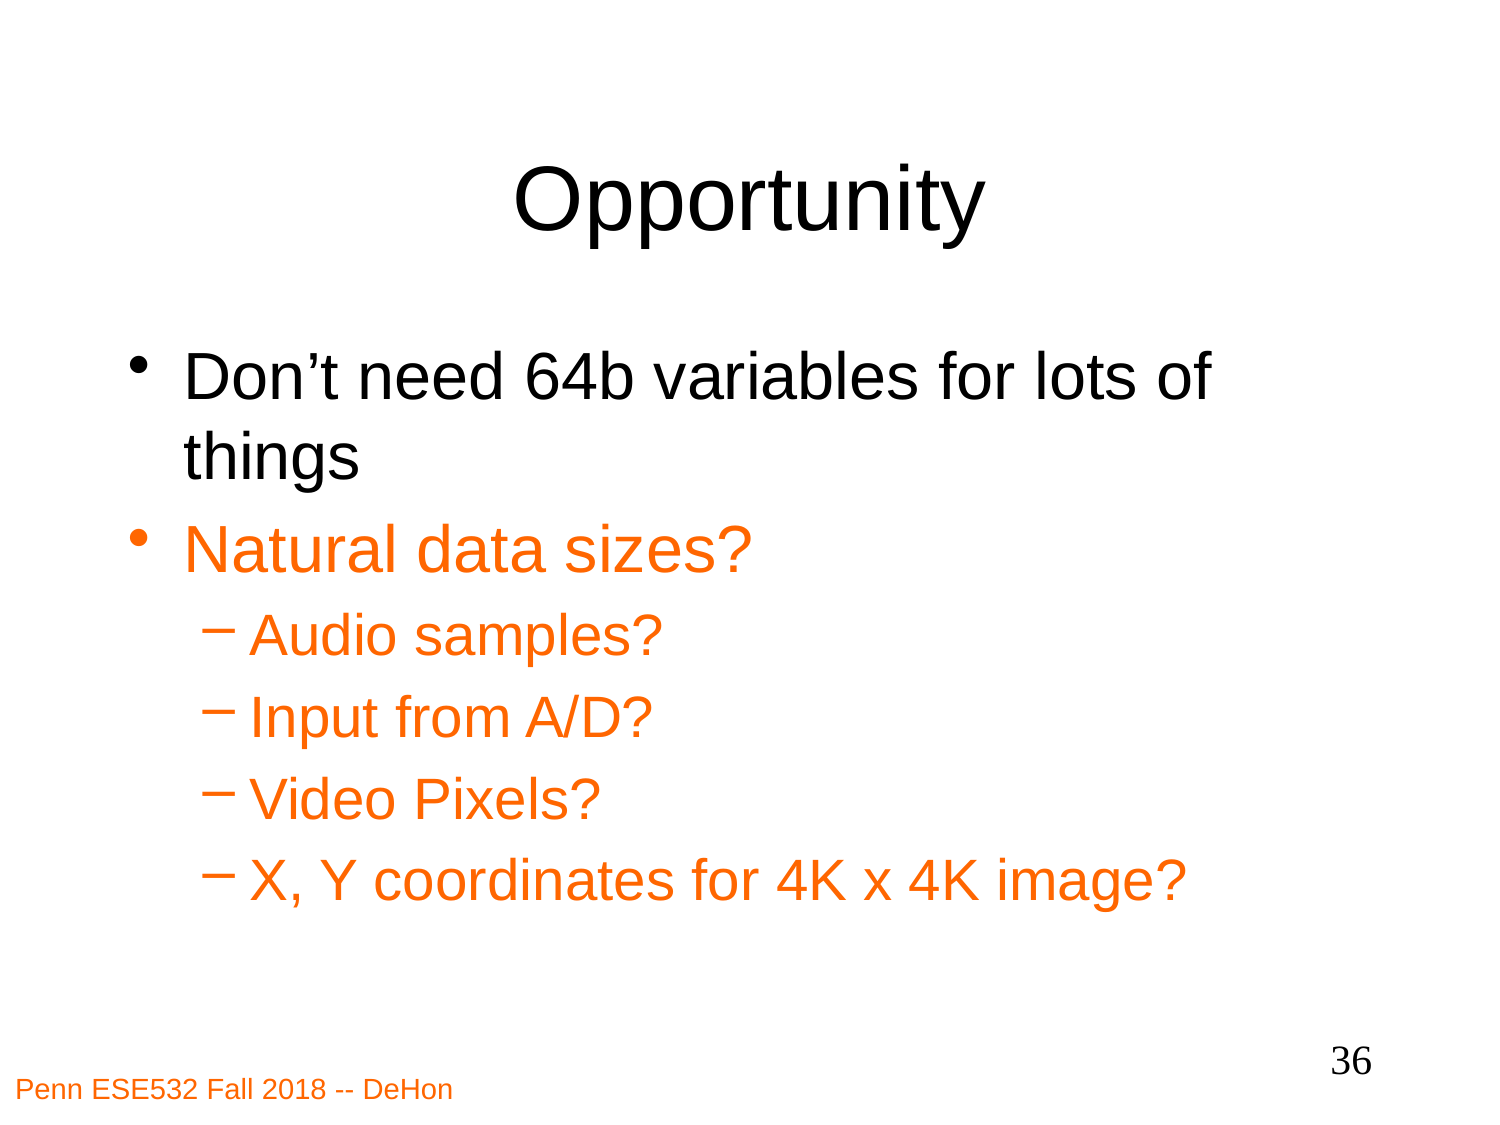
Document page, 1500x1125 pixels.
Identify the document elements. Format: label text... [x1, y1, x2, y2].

title Opportunity [112, 99, 1388, 288]
list Don’t need 64b variables for lots of things Natural data sizes? Audio samples? Input from A/D? Video Pixels? X, Y coordinates for 4K x 4K image? [112, 324, 1388, 1001]
slide_number Penn ESE532 Fall 2018 -- DeHon [0, 1062, 688, 1125]
slide_number 36 [1074, 1024, 1388, 1101]
